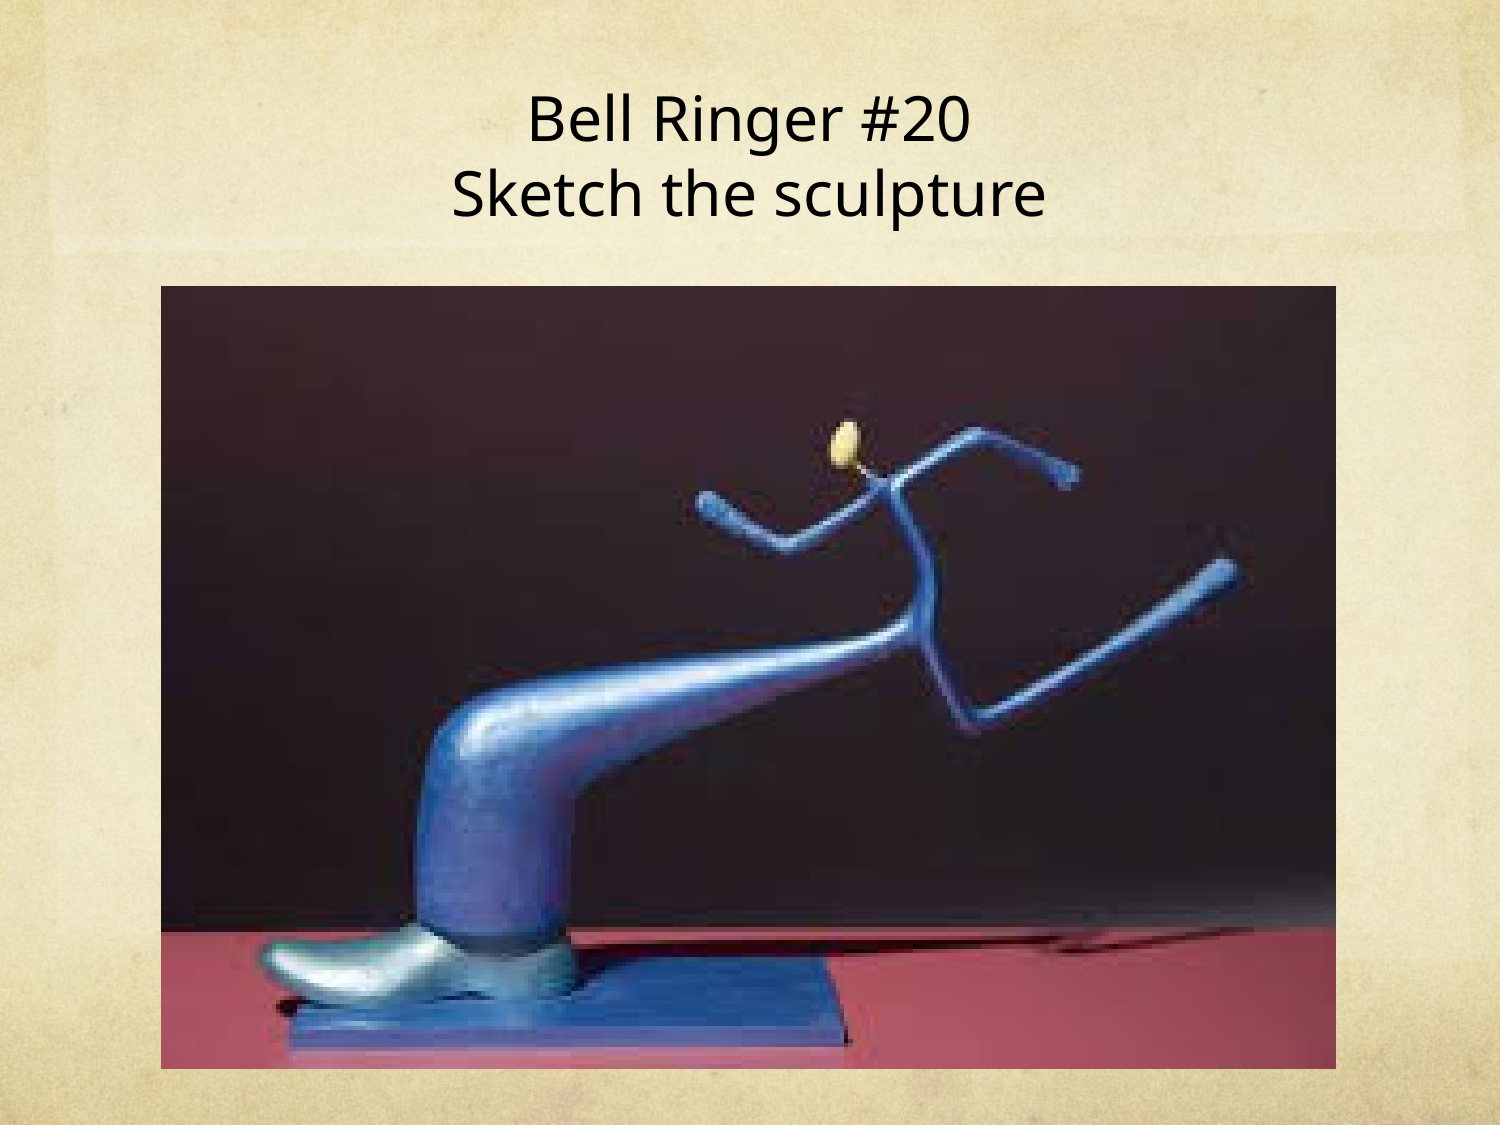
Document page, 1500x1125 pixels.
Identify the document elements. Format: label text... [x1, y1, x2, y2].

title Bell Ringer #20 Sketch the sculpture [150, 82, 1350, 225]
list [43, 286, 1454, 1069]
picture [0, 0, 1500, 1125]
